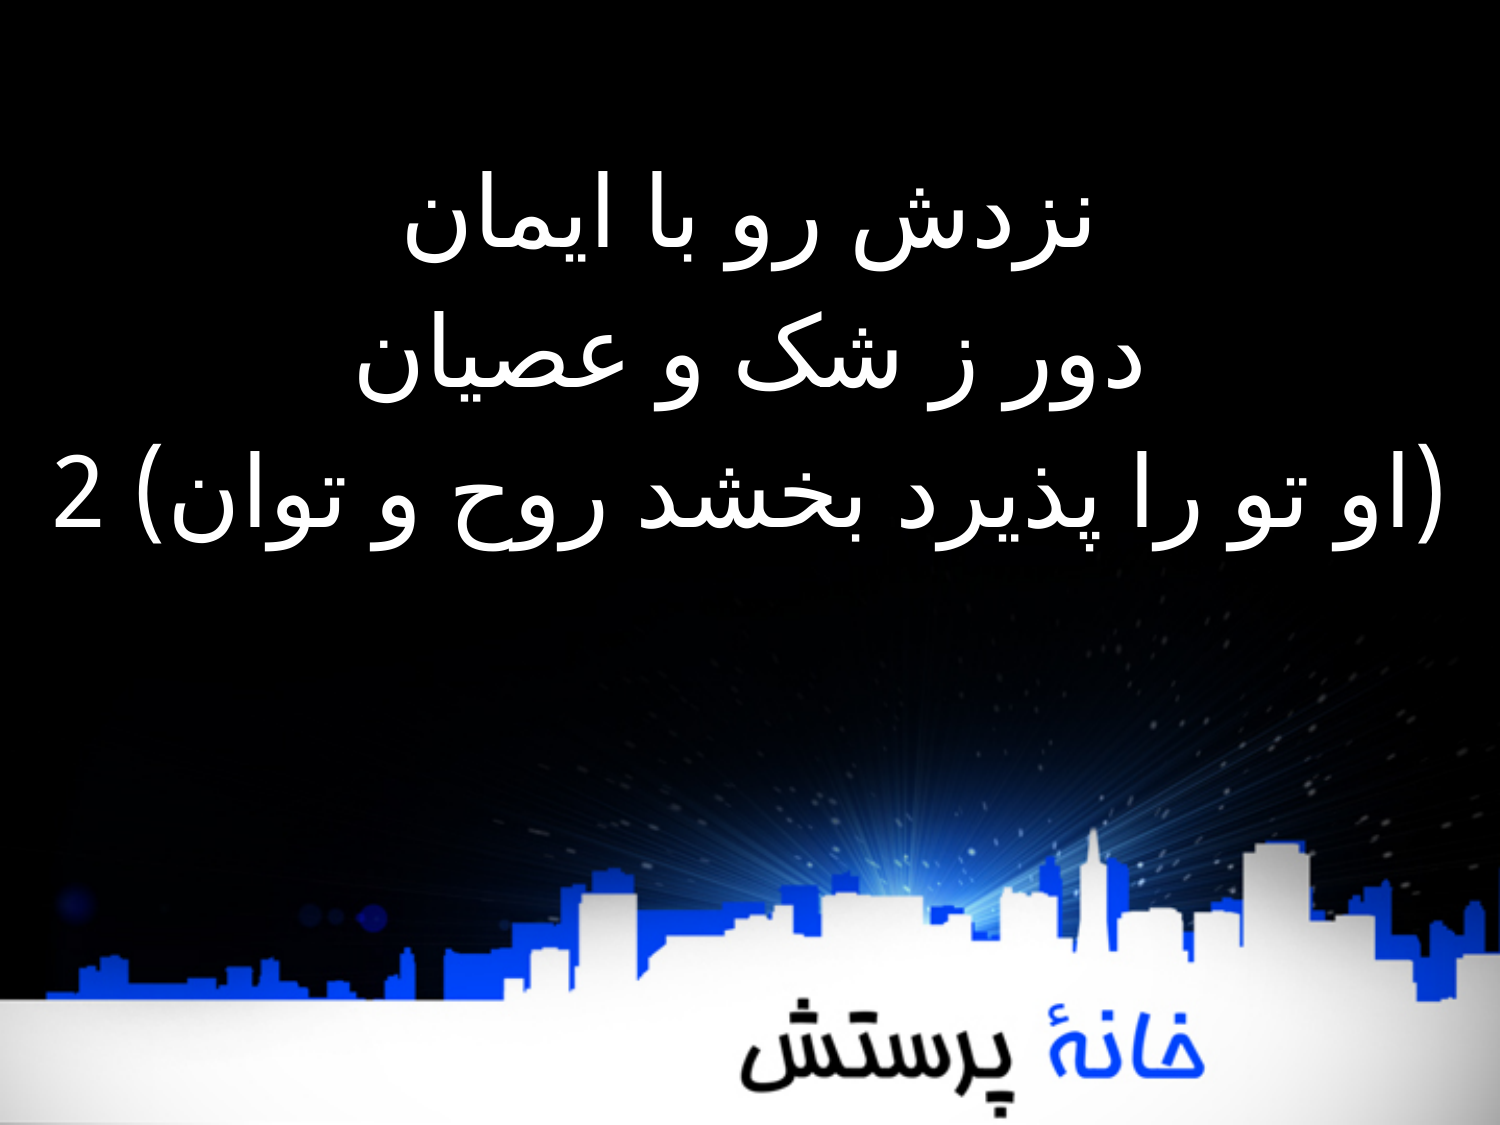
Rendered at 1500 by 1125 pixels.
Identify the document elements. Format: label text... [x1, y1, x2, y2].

list نزدش رو با ایمان دور ز شک و عصیان (او تو را پذیرد بخشد روح و توان) 2 [0, 0, 1500, 1125]
